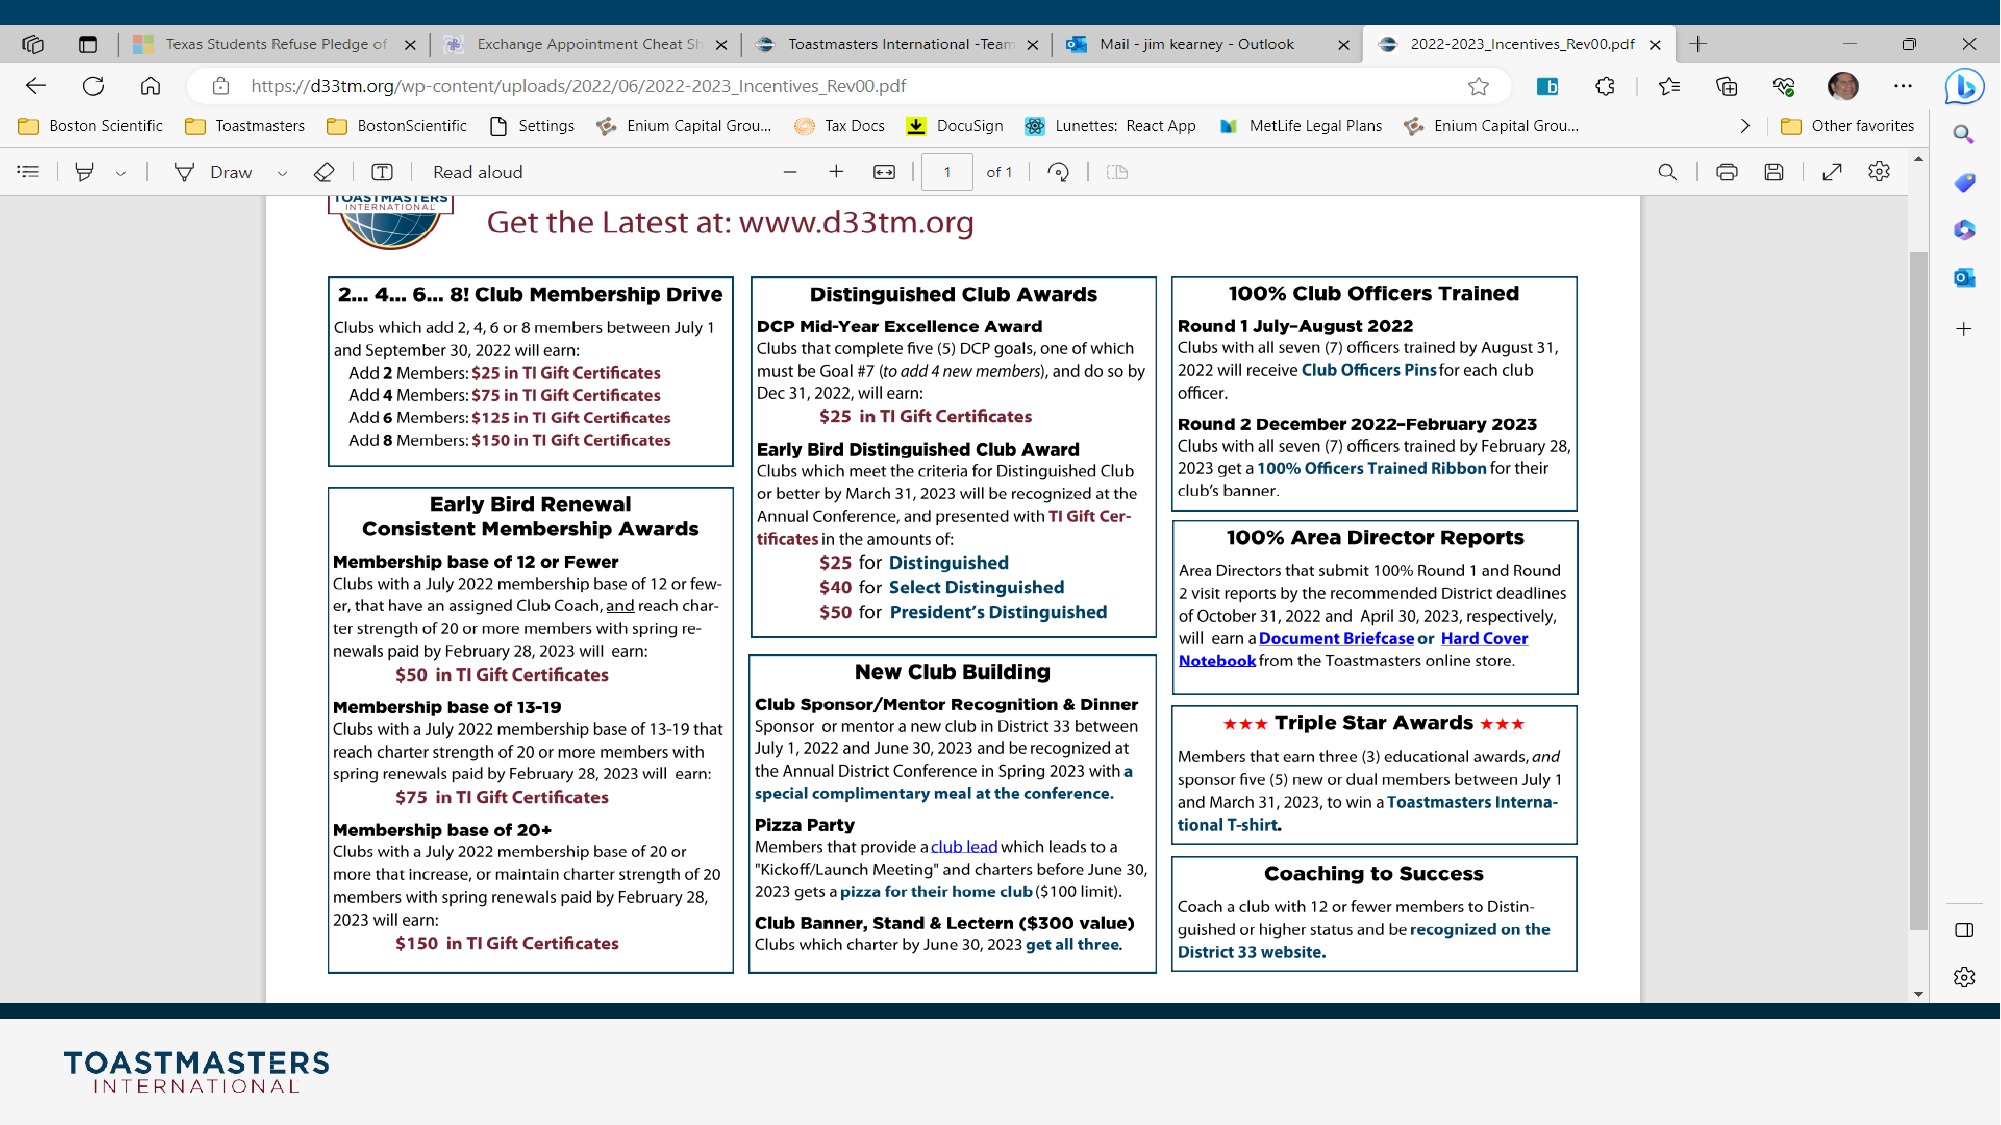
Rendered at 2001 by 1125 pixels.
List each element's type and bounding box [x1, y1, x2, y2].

text_box [0, 0, 2000, 23]
picture [0, 25, 2000, 1002]
text_box [0, 1014, 2000, 1125]
